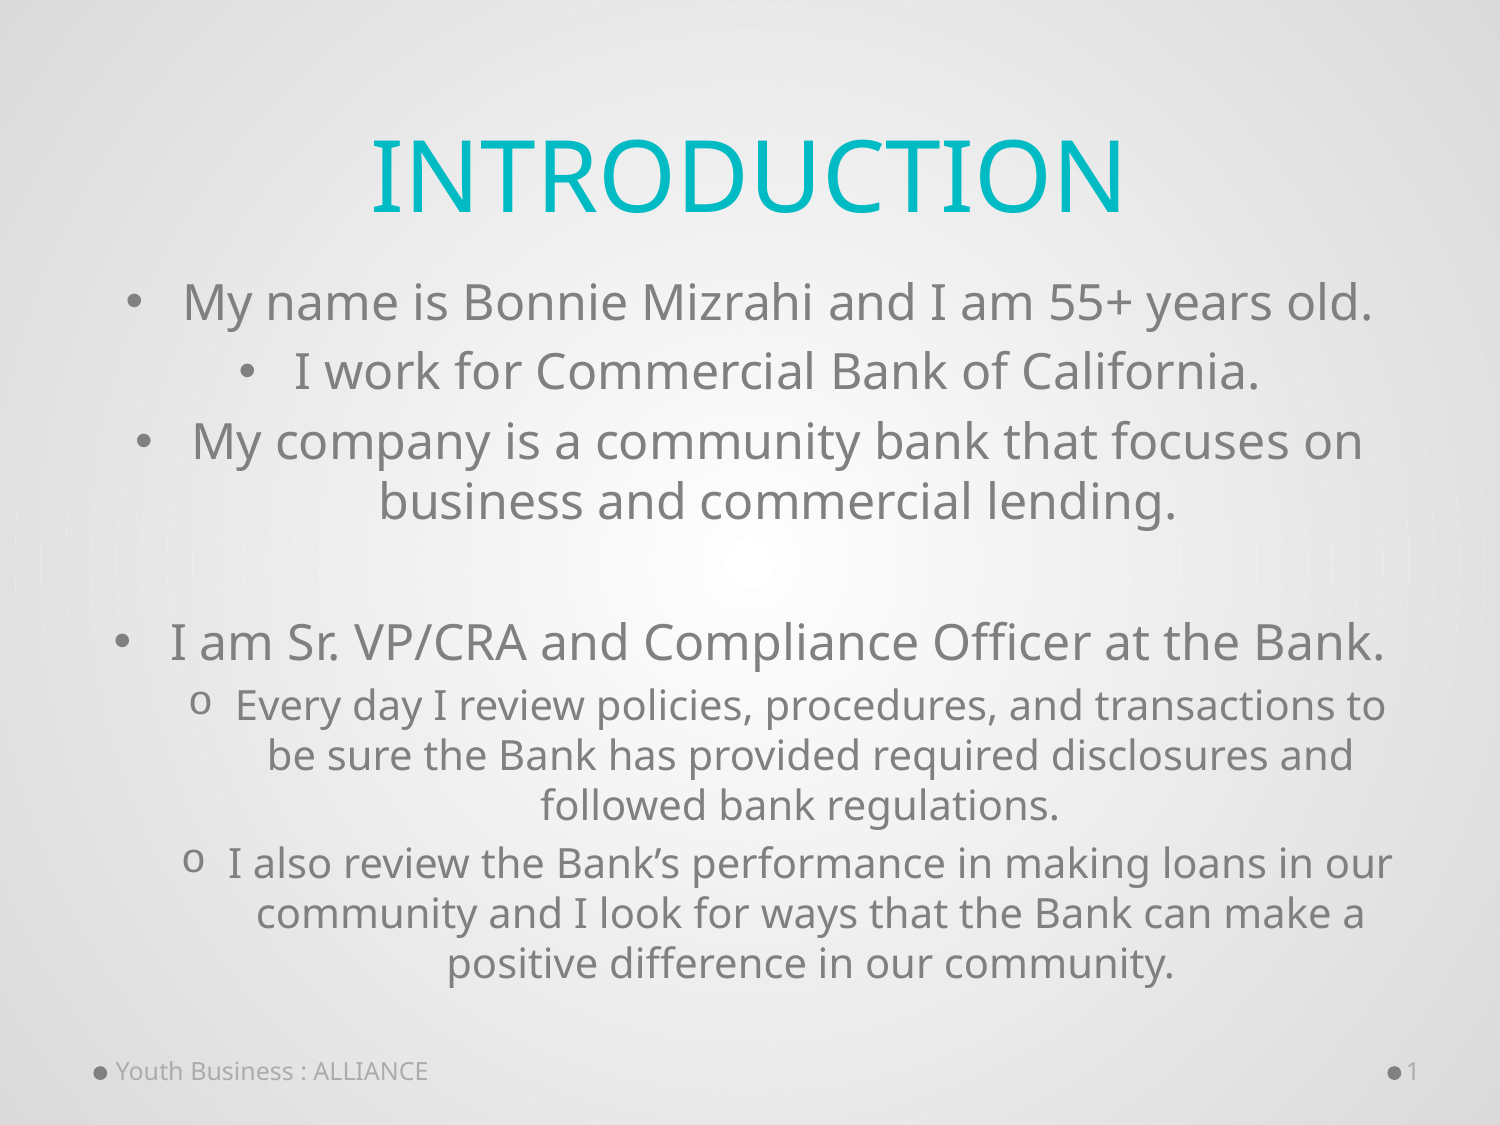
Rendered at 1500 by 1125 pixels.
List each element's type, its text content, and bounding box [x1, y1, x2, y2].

slide_number 1 [1401, 1042, 1494, 1103]
title INTRODUCTION [75, 22, 1425, 240]
list My name is Bonnie Mizrahi and I am 55+ years old. I work for Commercial Bank of California. My company is a community bank that focuses on business and commercial lending. I am Sr. VP/CRA and Compliance Officer at the Bank. Every day I review policies, procedures, and transactions to be sure the Bank has provided required disclosures and followed bank regulations. I also review the Bank’s performance in making loans in our community and I look for ways that the Bank can make a positive difference in our community. [75, 262, 1425, 1005]
footer Youth Business : ALLIANCE [108, 1042, 576, 1103]
